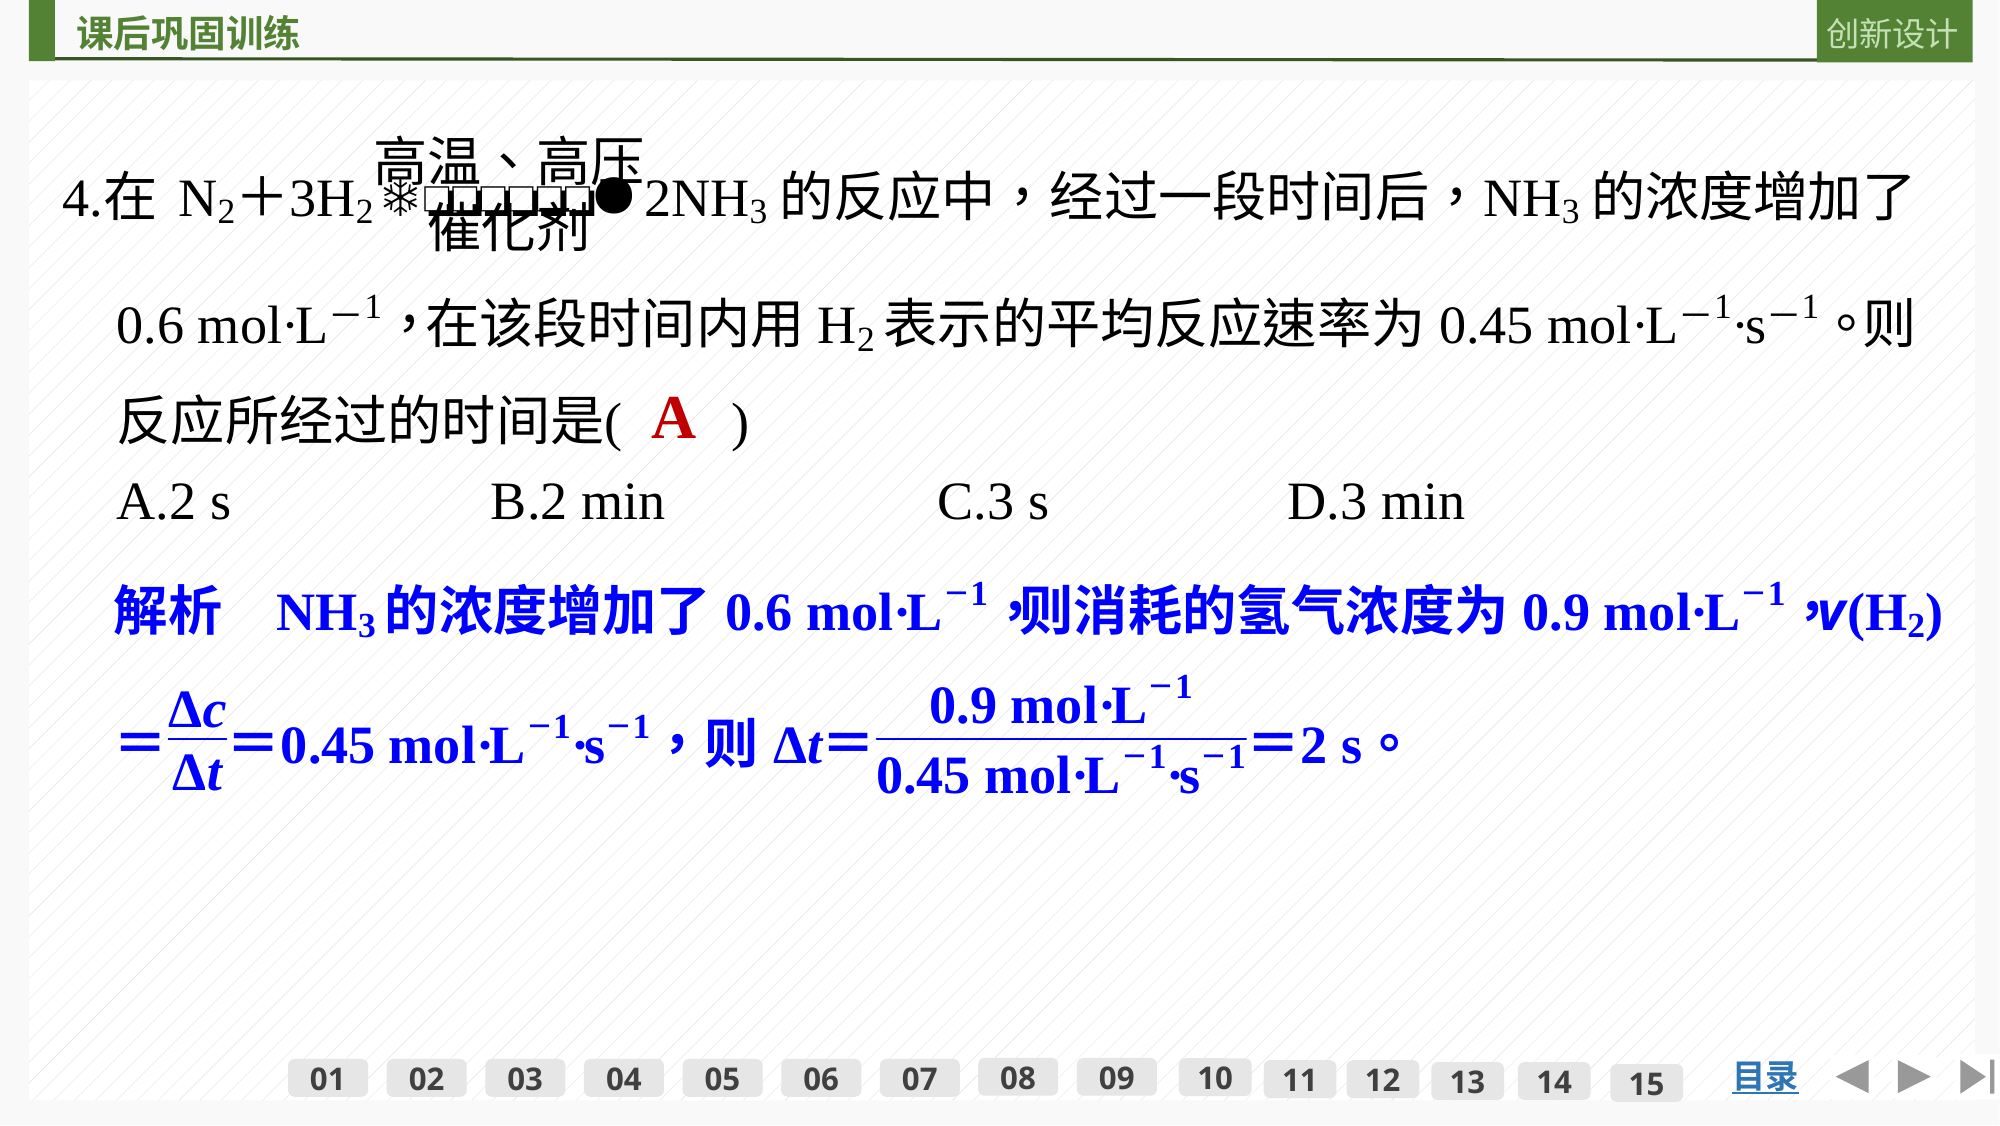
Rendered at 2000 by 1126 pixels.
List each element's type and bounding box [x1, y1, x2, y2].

text_box [62, 112, 1915, 534]
text_box [113, 562, 1941, 821]
